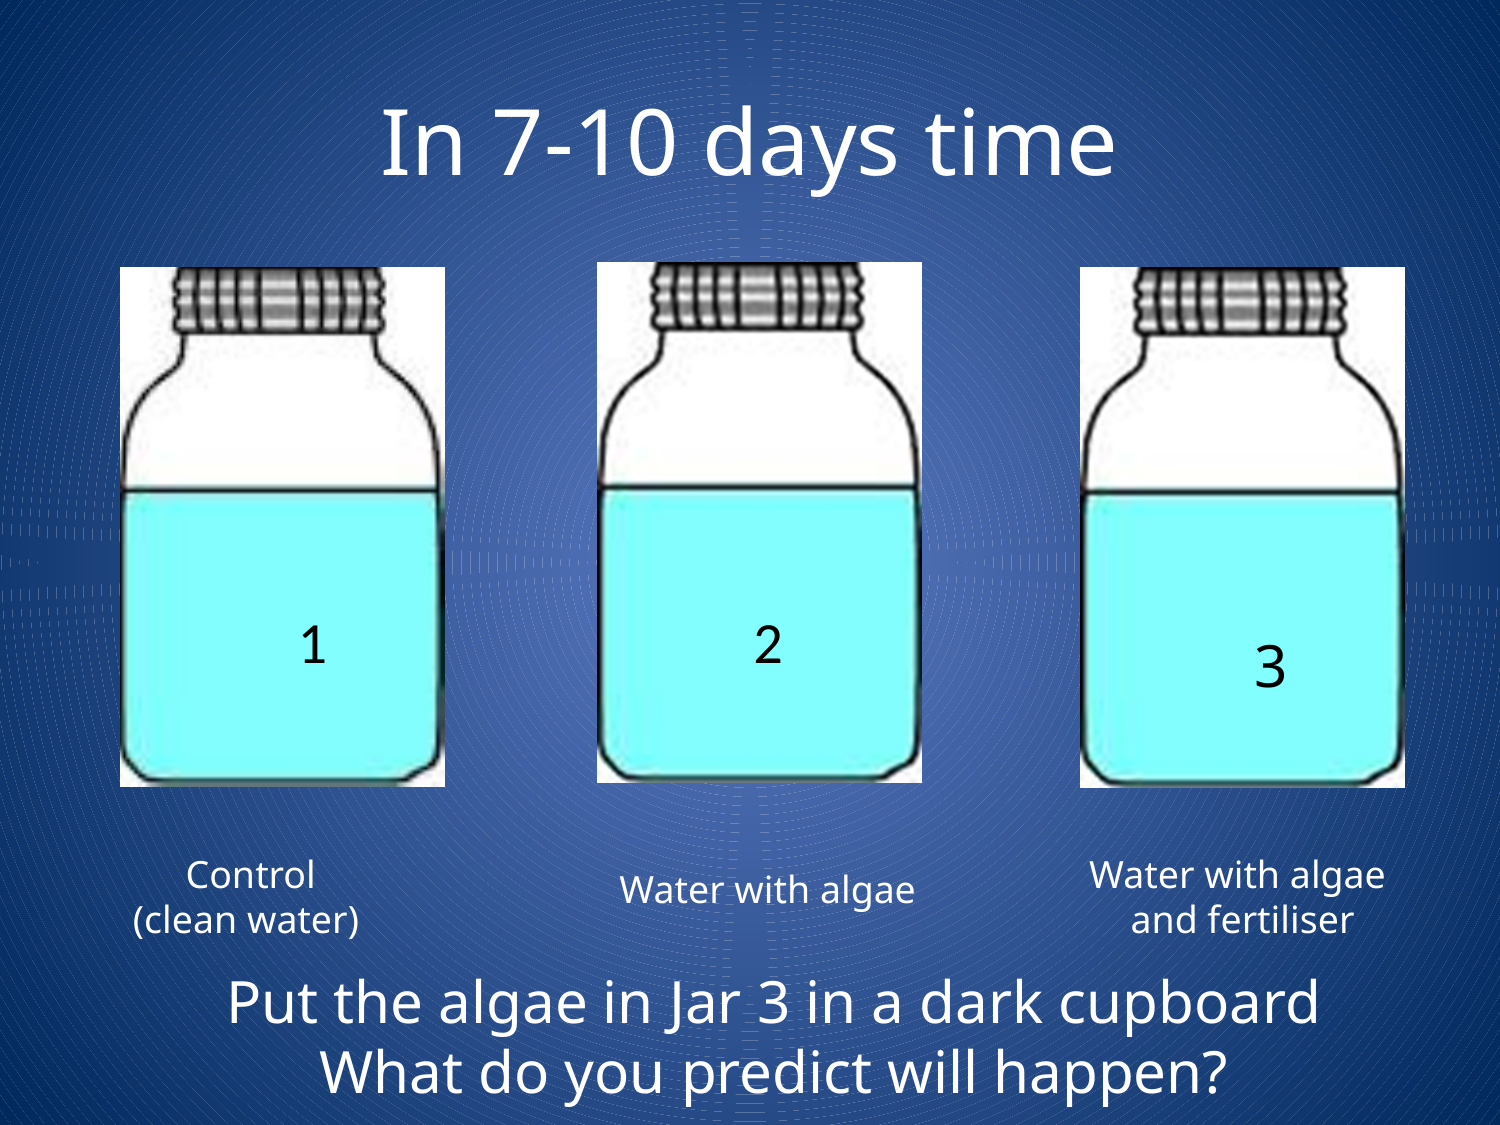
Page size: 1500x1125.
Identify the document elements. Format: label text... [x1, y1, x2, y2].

title In 7-10 days time [75, 45, 1425, 233]
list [597, 262, 922, 784]
picture [1080, 267, 1405, 789]
text_box Water with algae and fertiliser [1074, 843, 1411, 949]
text_box Water with algae [604, 858, 932, 919]
text_box Put the algae in Jar 3 in a dark cupboard What do you predict will happen? [64, 957, 1483, 1113]
picture [120, 266, 445, 788]
text_box Control (clean water) [118, 843, 375, 957]
